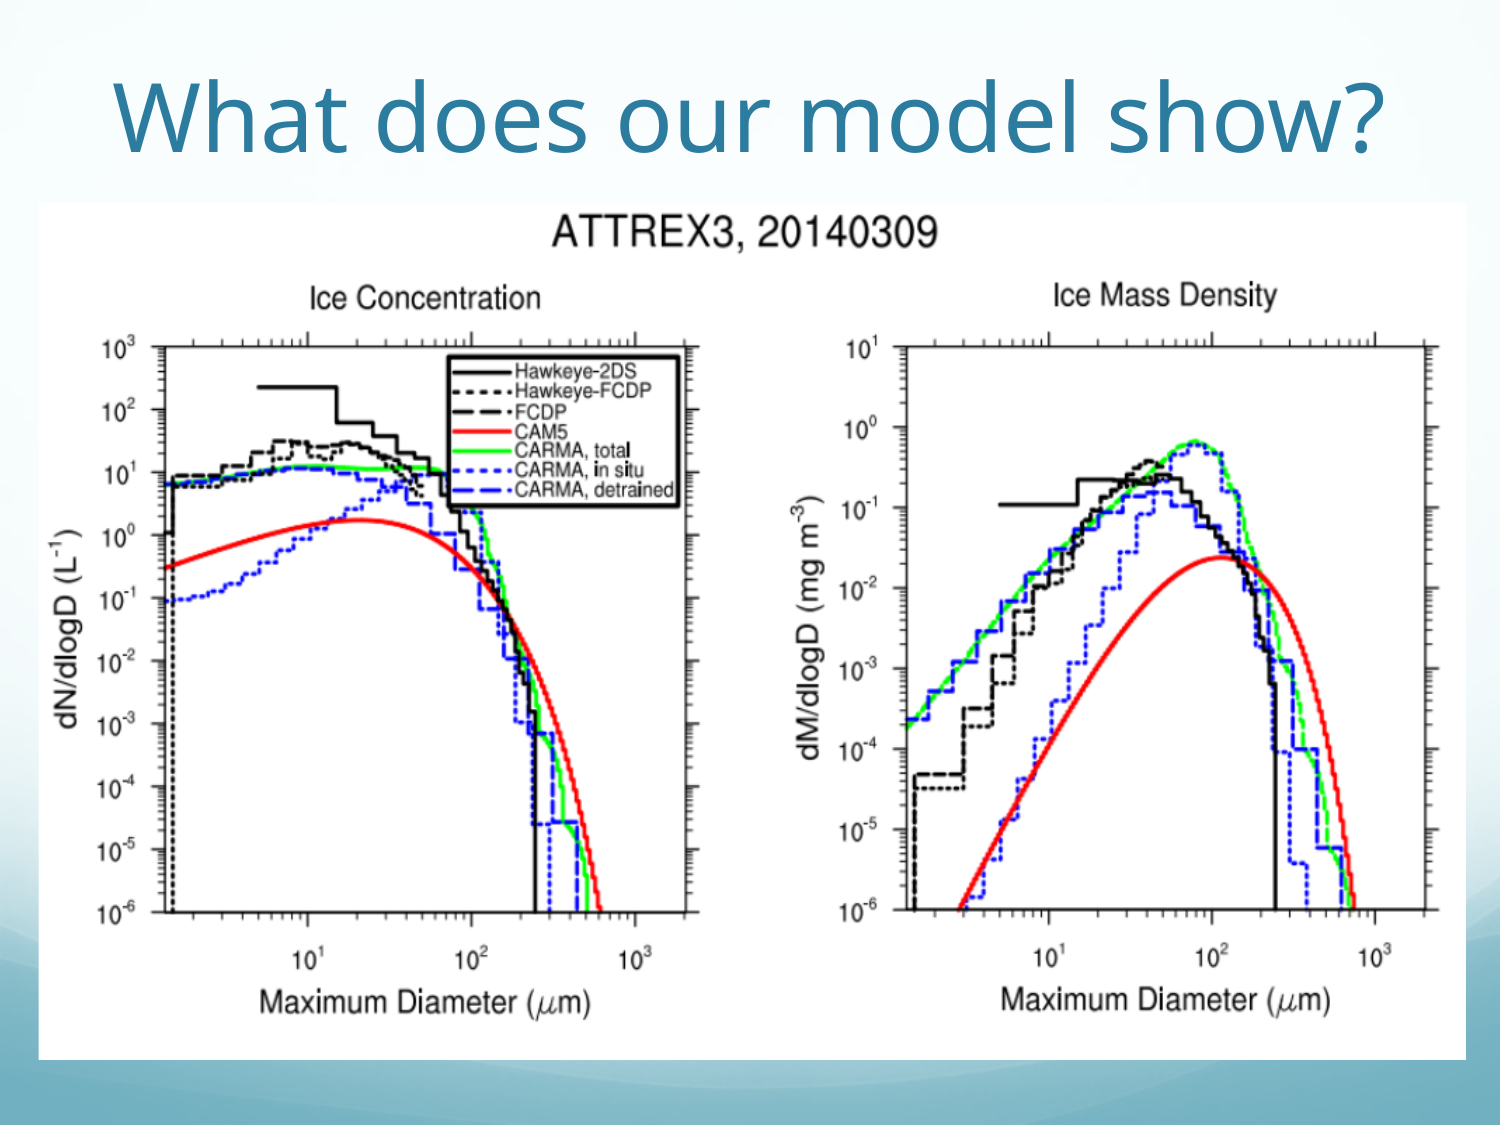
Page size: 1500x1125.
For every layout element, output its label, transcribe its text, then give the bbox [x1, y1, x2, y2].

picture [323, 0, 1181, 1125]
title What does our model show? [1197, 17, 1410, 179]
title What does our model show? [90, 17, 316, 179]
